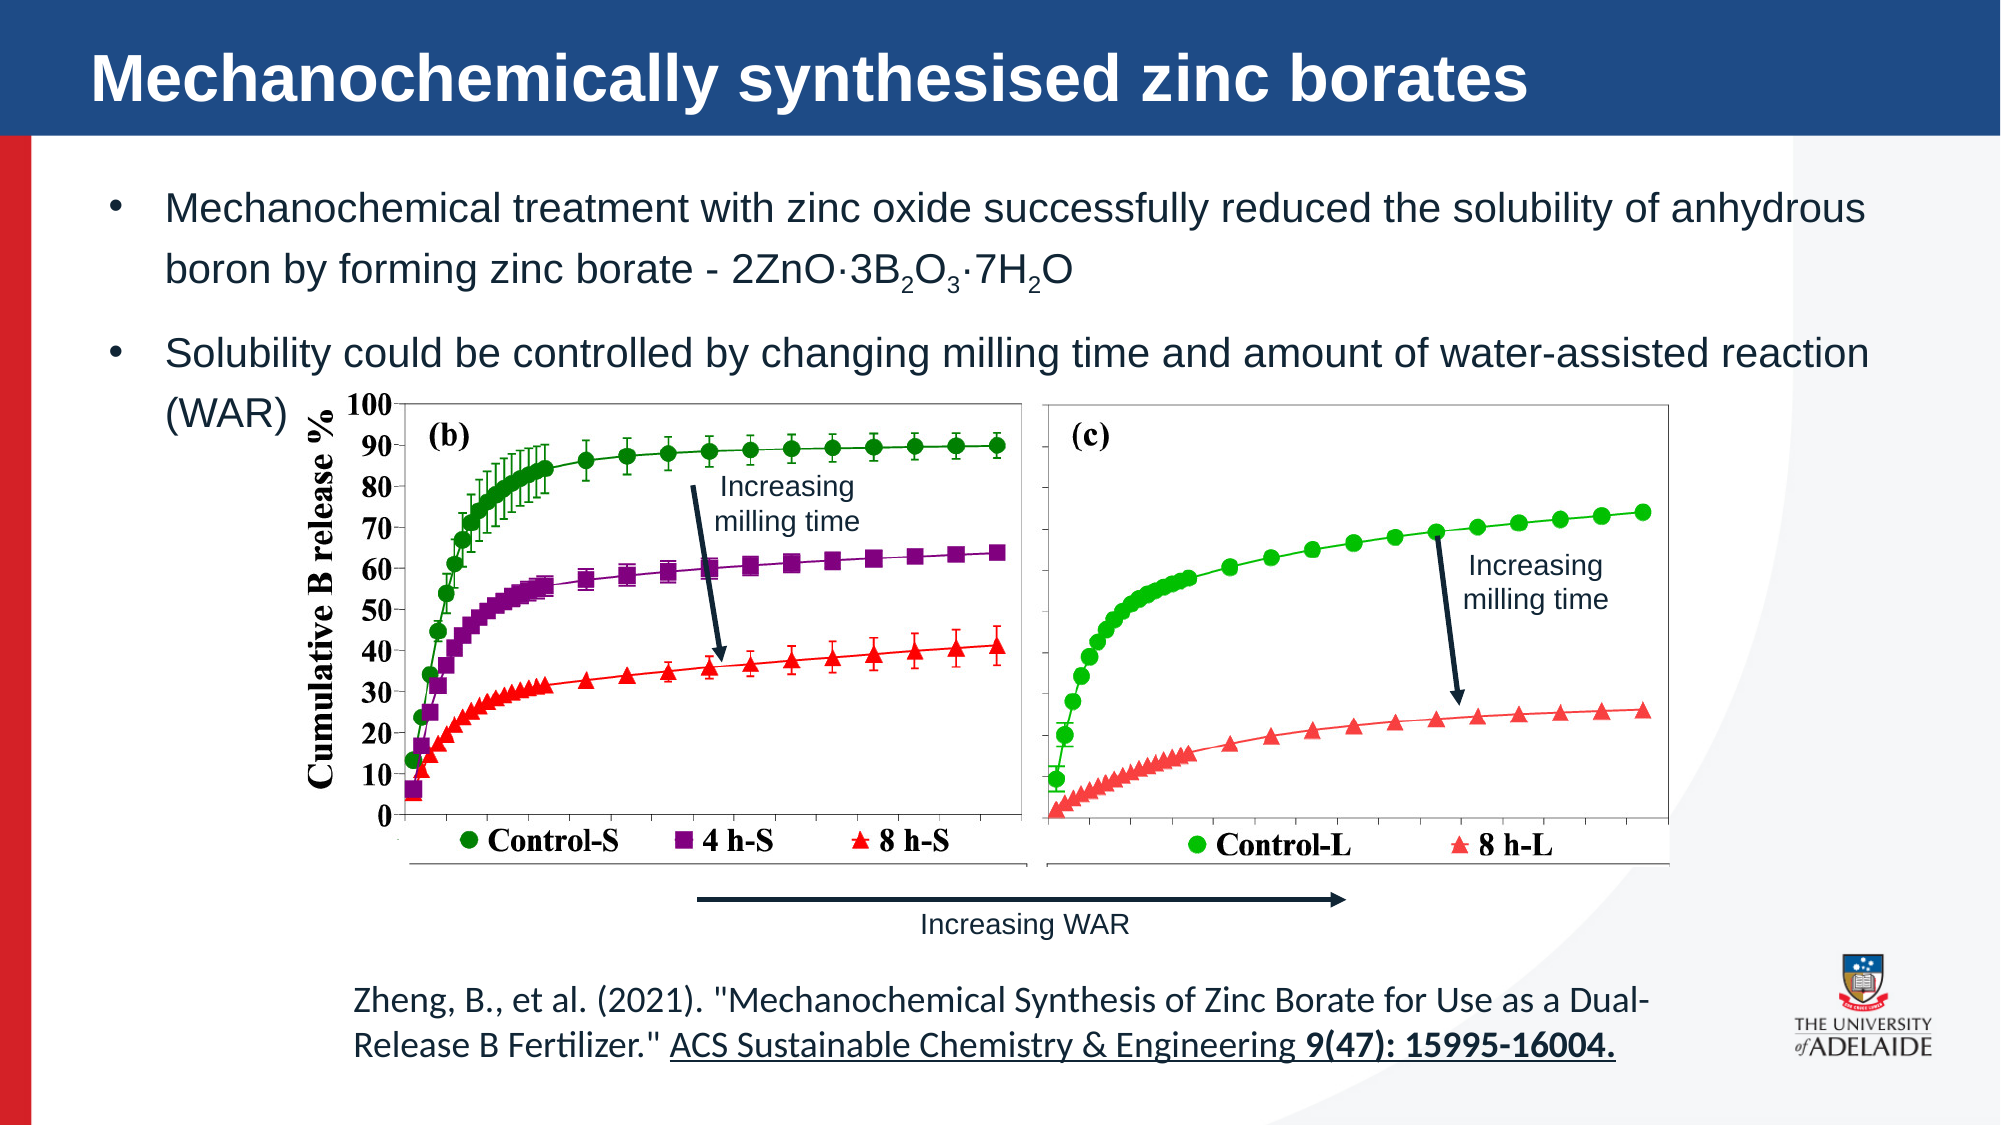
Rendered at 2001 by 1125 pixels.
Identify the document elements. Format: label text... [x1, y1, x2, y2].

text_box Zheng, B., et al. (2021). "Mechanochemical Synthesis of Zinc Borate for Use as a Dual-Release B Fertilizer." ACS Sustainable Chemistry & Engineering 9(47): 15995-16004. [338, 967, 1697, 1073]
picture [0, 136, 2001, 1125]
text_box Increasing WAR [905, 911, 1256, 948]
text_box [1345, 345, 1503, 390]
text_box Mechanochemical treatment with zinc oxide successfully reduced the solubility of anhydrous boron by forming zinc borate - 2ZnO·3B2O3·7H2O Solubility could be controlled by changing milling time and amount of water-assisted reaction (WAR) [108, 170, 1892, 345]
text_box [1385, 345, 1462, 377]
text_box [291, 390, 1670, 911]
title Mechanochemically synthesised zinc borates [90, 18, 1843, 192]
